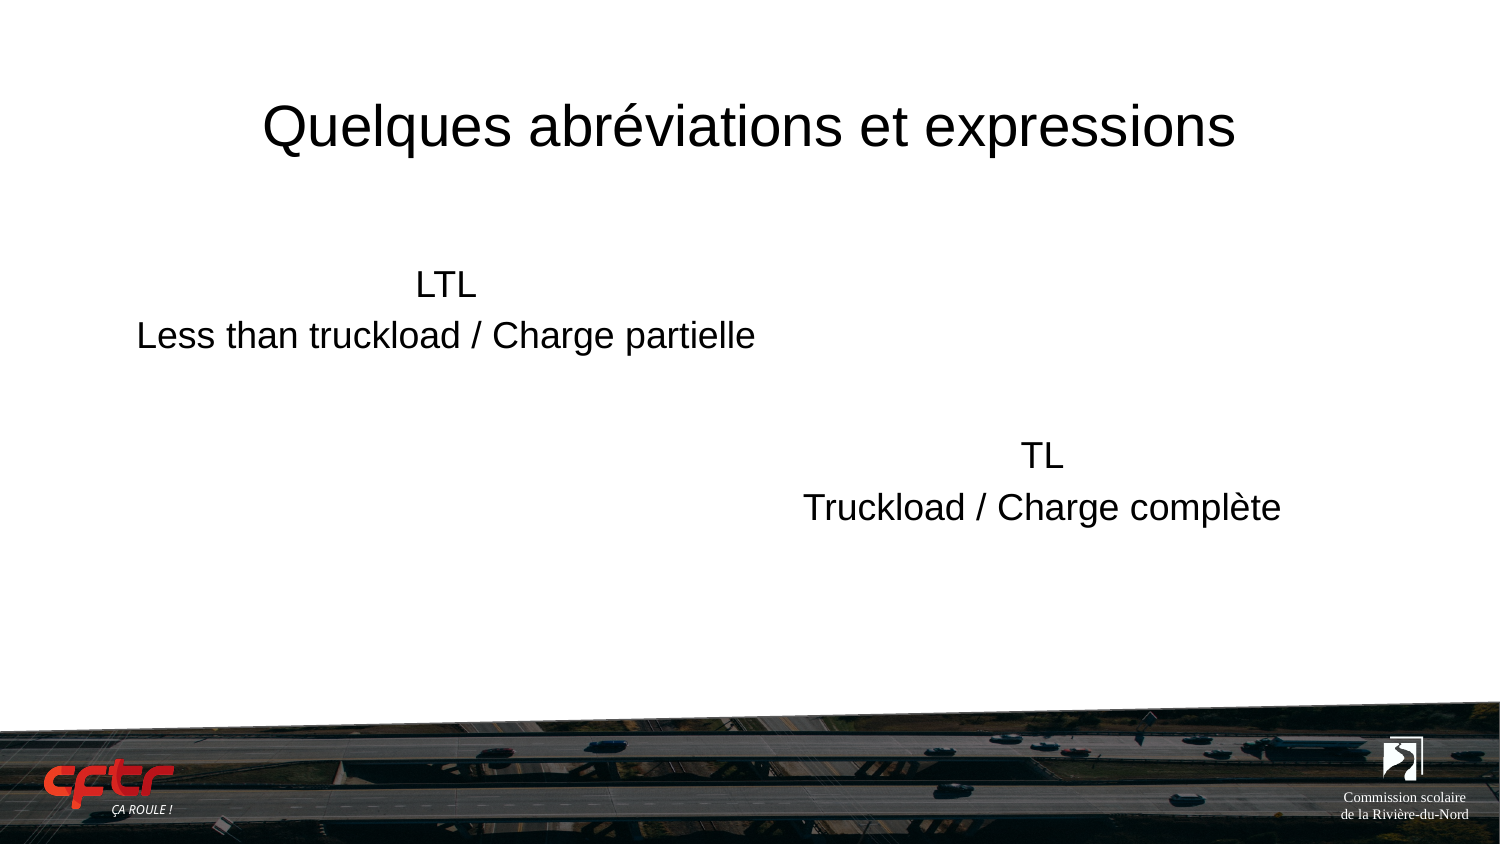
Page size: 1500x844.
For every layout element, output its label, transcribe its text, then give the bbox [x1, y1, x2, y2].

picture [0, 704, 1499, 844]
list LTL Less than truckload / Charge partielle [51, 237, 842, 471]
list TL Truckload / Charge complète [647, 409, 1438, 643]
title Quelques abréviations et expressions [51, 72, 1449, 167]
